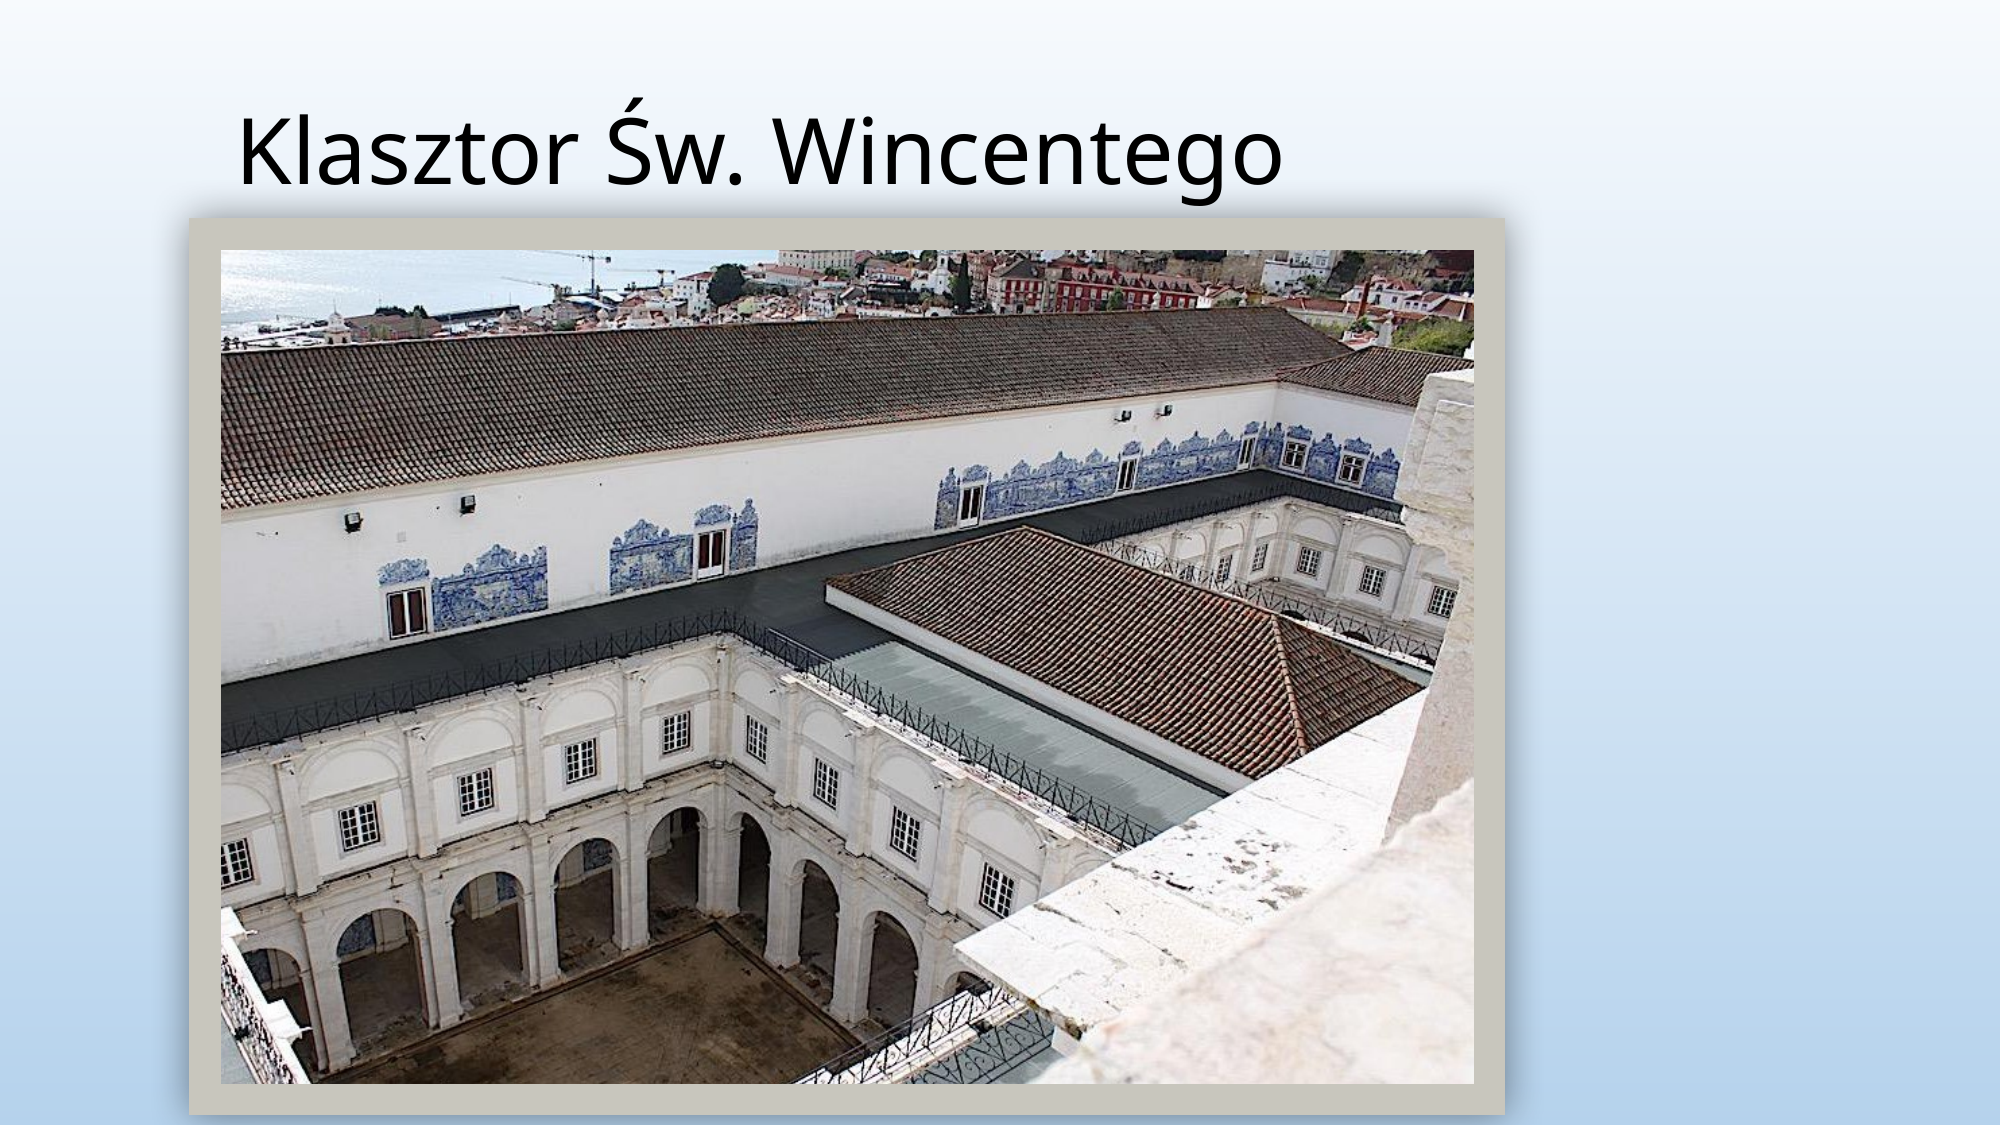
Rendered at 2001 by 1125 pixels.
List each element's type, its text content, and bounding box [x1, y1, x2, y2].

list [220, 249, 1474, 1085]
title Klasztor Św. Wincentego [220, 59, 1475, 190]
